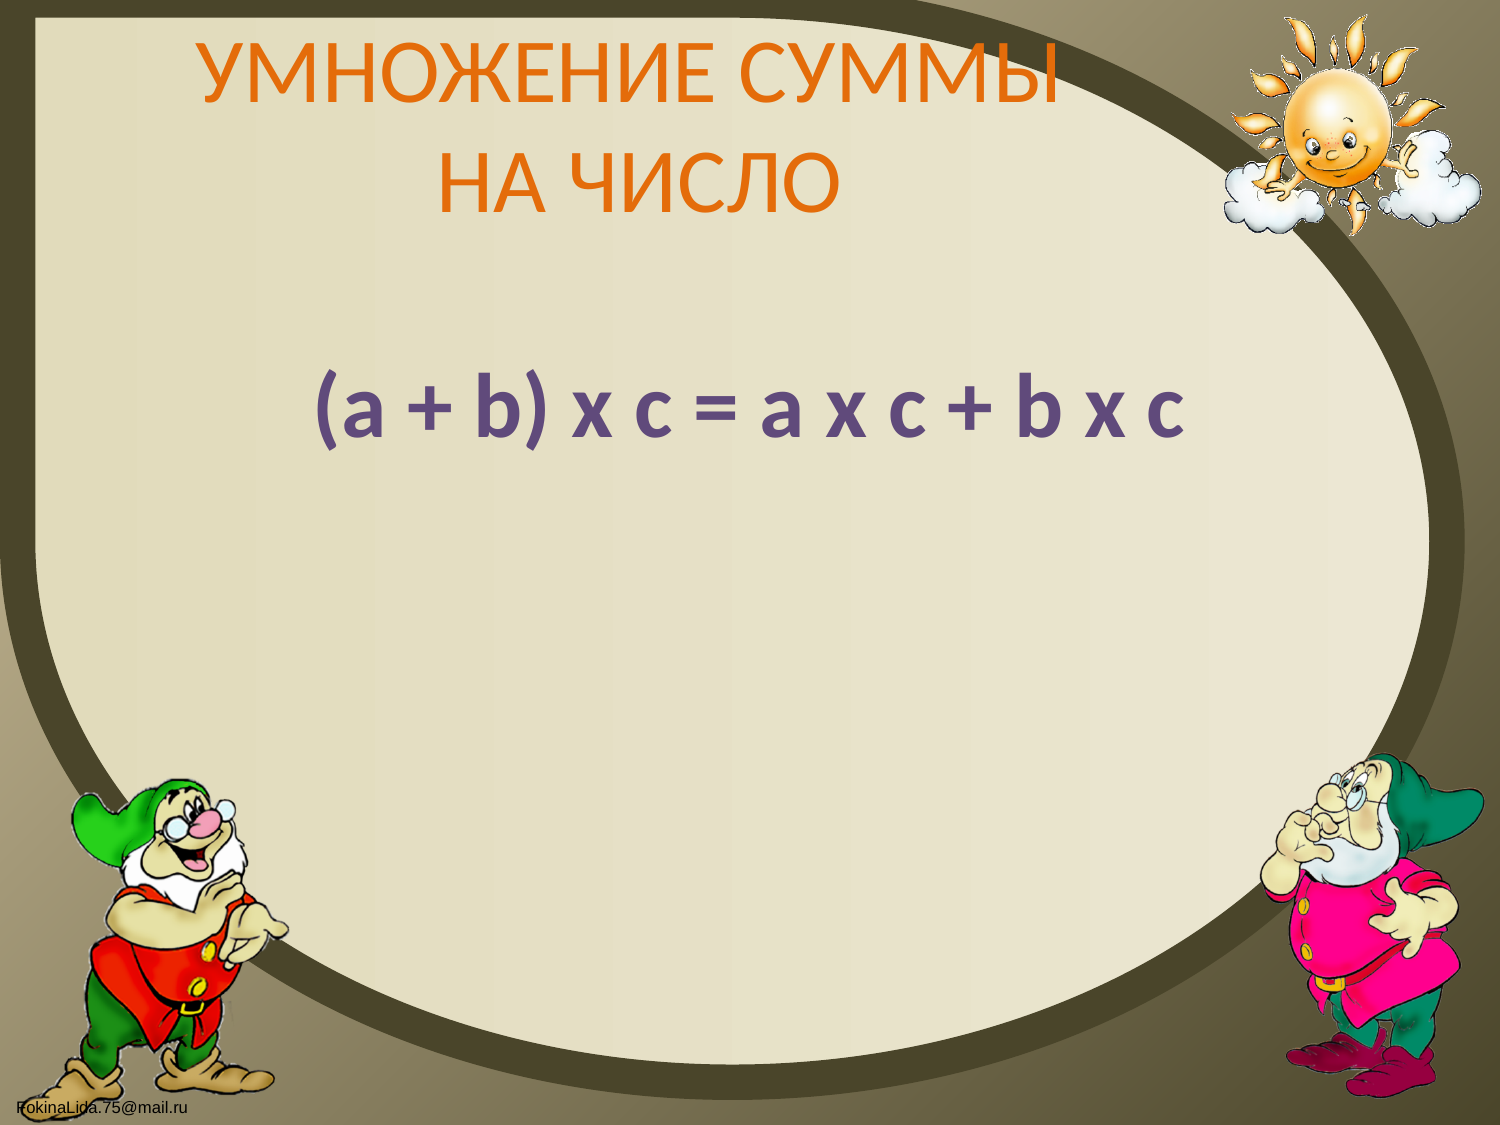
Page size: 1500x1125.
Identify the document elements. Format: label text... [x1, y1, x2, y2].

picture [17, 775, 290, 1125]
picture [1214, 0, 1500, 244]
picture [1257, 751, 1485, 1101]
title УМНОЖЕНИЕ СУММЫ НА ЧИСЛО [2, 0, 1278, 242]
subtitle (а + b) х с = а х с + b х с [224, 337, 1276, 681]
